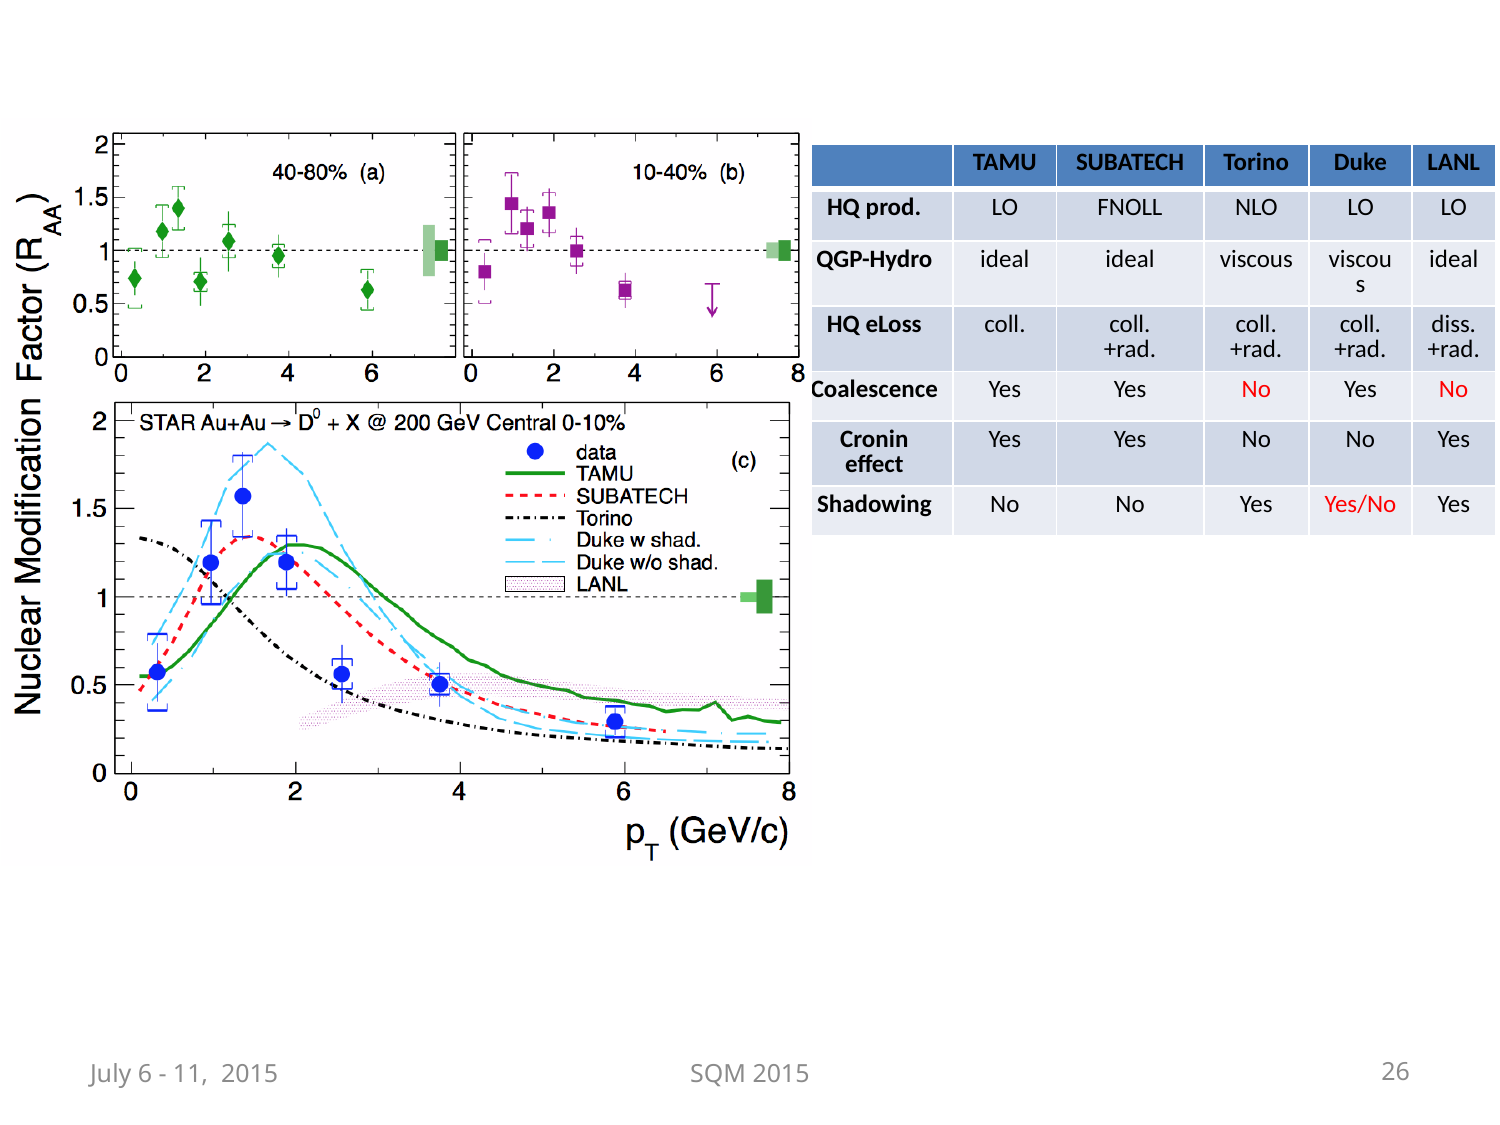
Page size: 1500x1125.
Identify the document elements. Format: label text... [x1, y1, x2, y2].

table_cell Yes/No [1310, 487, 1411, 535]
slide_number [75, 1042, 425, 1103]
table_cell No [1205, 422, 1308, 485]
table_cell diss.+rad. [1413, 307, 1495, 371]
table_header Duke [1310, 145, 1411, 186]
table_cell LO [1413, 192, 1495, 240]
table_cell coll.+rad. [1205, 307, 1308, 371]
table_cell Yes [1057, 372, 1203, 420]
table_cell Cronin effect [816, 422, 952, 485]
table_header [816, 145, 952, 186]
table_cell Yes [1205, 487, 1308, 535]
table_cell viscous [1310, 242, 1411, 305]
table_cell No [1205, 372, 1308, 420]
table_cell coll. +rad. [1057, 307, 1203, 371]
table_cell HQ eLoss [816, 307, 952, 371]
table_header TAMU [954, 145, 1056, 186]
table_cell Yes [954, 372, 1056, 420]
table_cell viscous [1205, 242, 1308, 305]
table_header LANL [1413, 145, 1495, 186]
table_cell coll.+rad. [1310, 307, 1411, 371]
table_cell Yes [1057, 422, 1203, 485]
table_header SUBATECH [1057, 145, 1203, 186]
table_cell Yes [1310, 372, 1411, 420]
table_cell Yes [1413, 487, 1495, 535]
table_cell ideal [1413, 242, 1495, 305]
table_cell ideal [954, 242, 1056, 305]
table_cell LO [954, 192, 1056, 240]
table_cell No [954, 487, 1056, 535]
table_cell ideal [1057, 242, 1203, 305]
table_cell Coalescence [816, 372, 952, 420]
table_cell NLO [1205, 192, 1308, 240]
table_cell QGP-Hydro [816, 242, 952, 305]
table_cell No [1057, 487, 1203, 535]
table_cell LO [1310, 192, 1411, 240]
footer SQM 2015 [512, 1042, 988, 1103]
table_cell HQ prod. [816, 192, 952, 240]
table_cell No [1310, 422, 1411, 485]
table_cell Yes [1413, 422, 1495, 485]
table_cell coll. [954, 307, 1056, 371]
table_header Torino [1205, 145, 1308, 186]
table_cell Yes [954, 422, 1056, 485]
table_cell FNOLL [1057, 192, 1203, 240]
slide_number 26 [1074, 1042, 1425, 1103]
table_cell Shadowing [816, 487, 952, 535]
picture [1, 116, 812, 866]
table_cell No [1413, 372, 1495, 420]
